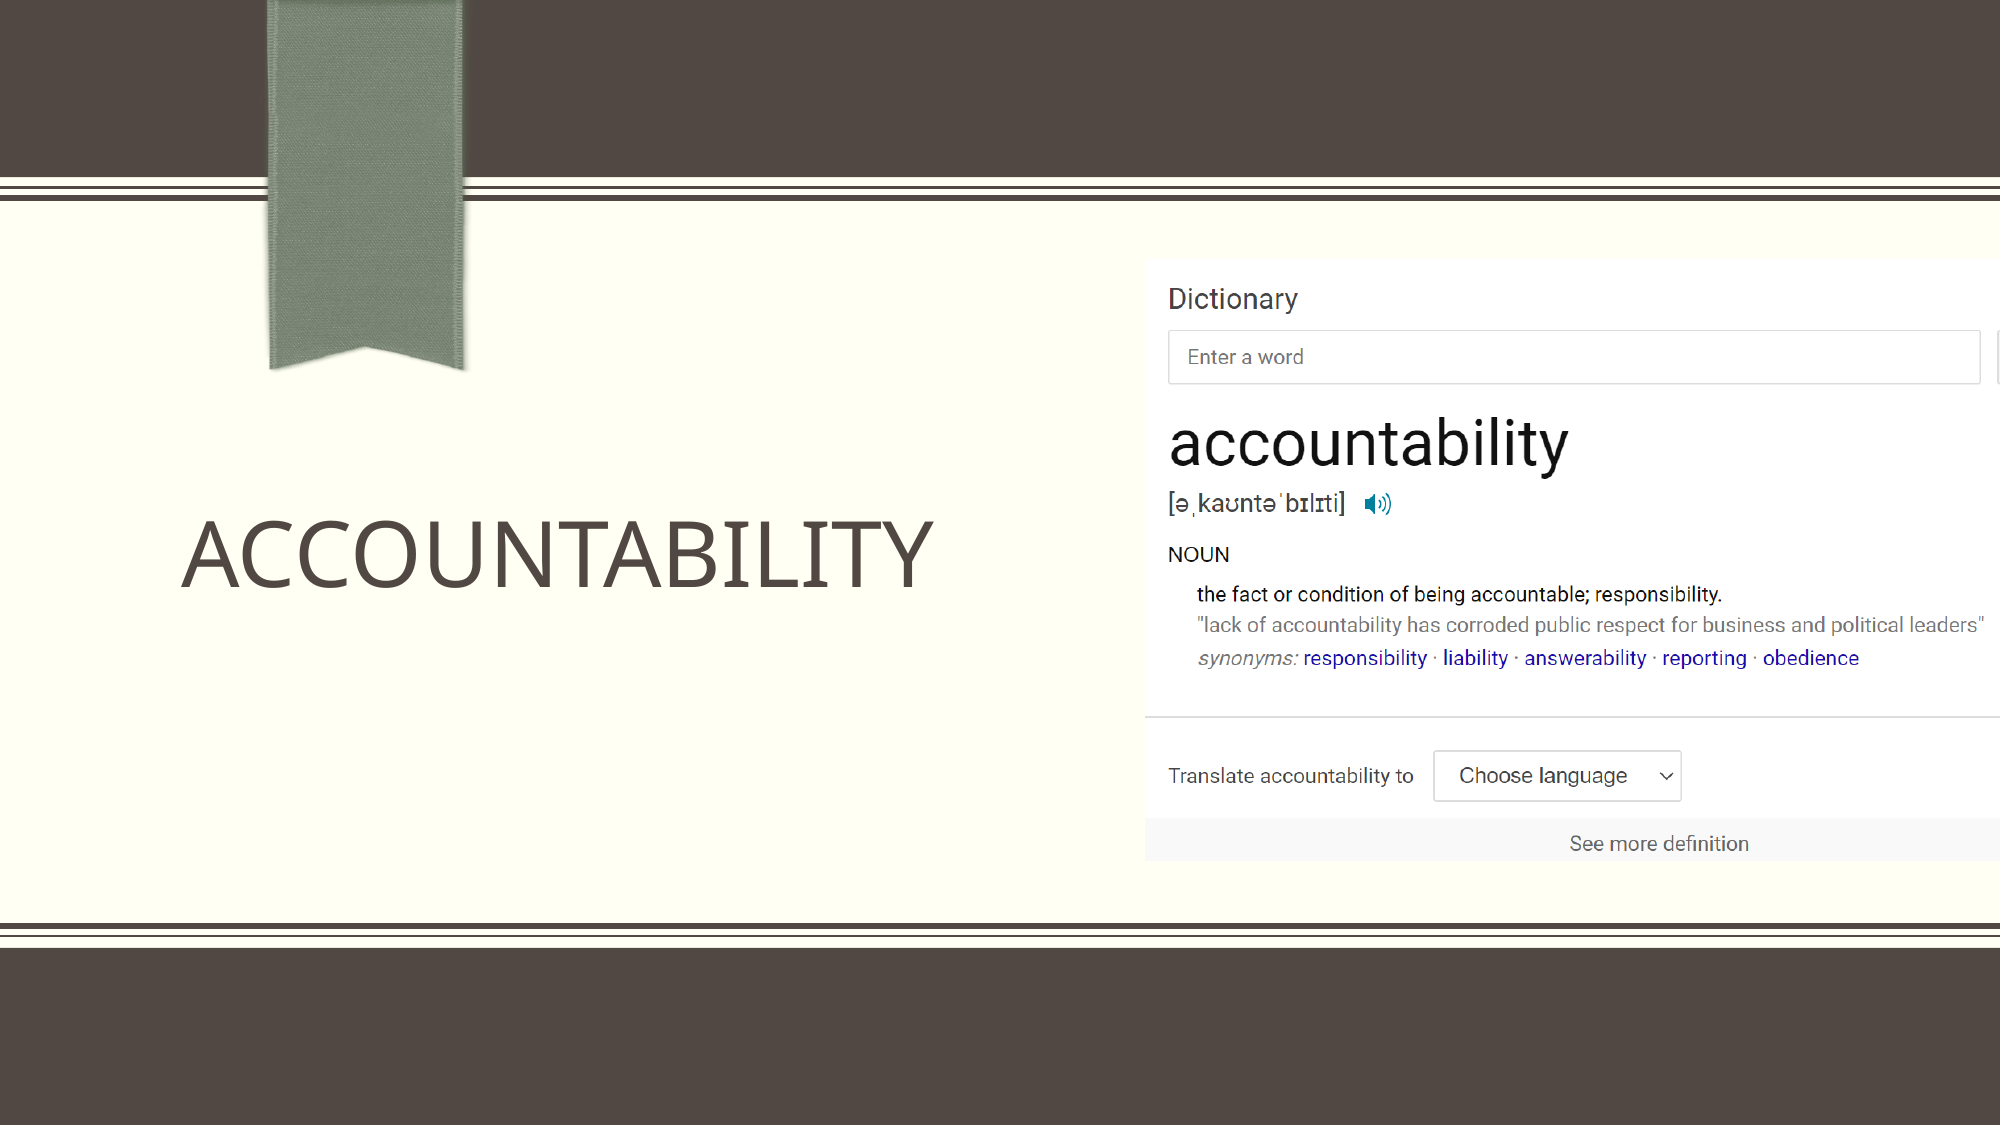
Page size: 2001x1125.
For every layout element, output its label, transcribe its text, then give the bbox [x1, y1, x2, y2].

picture [1145, 259, 2000, 861]
title ACCOUNTABILITY [181, 376, 1122, 741]
